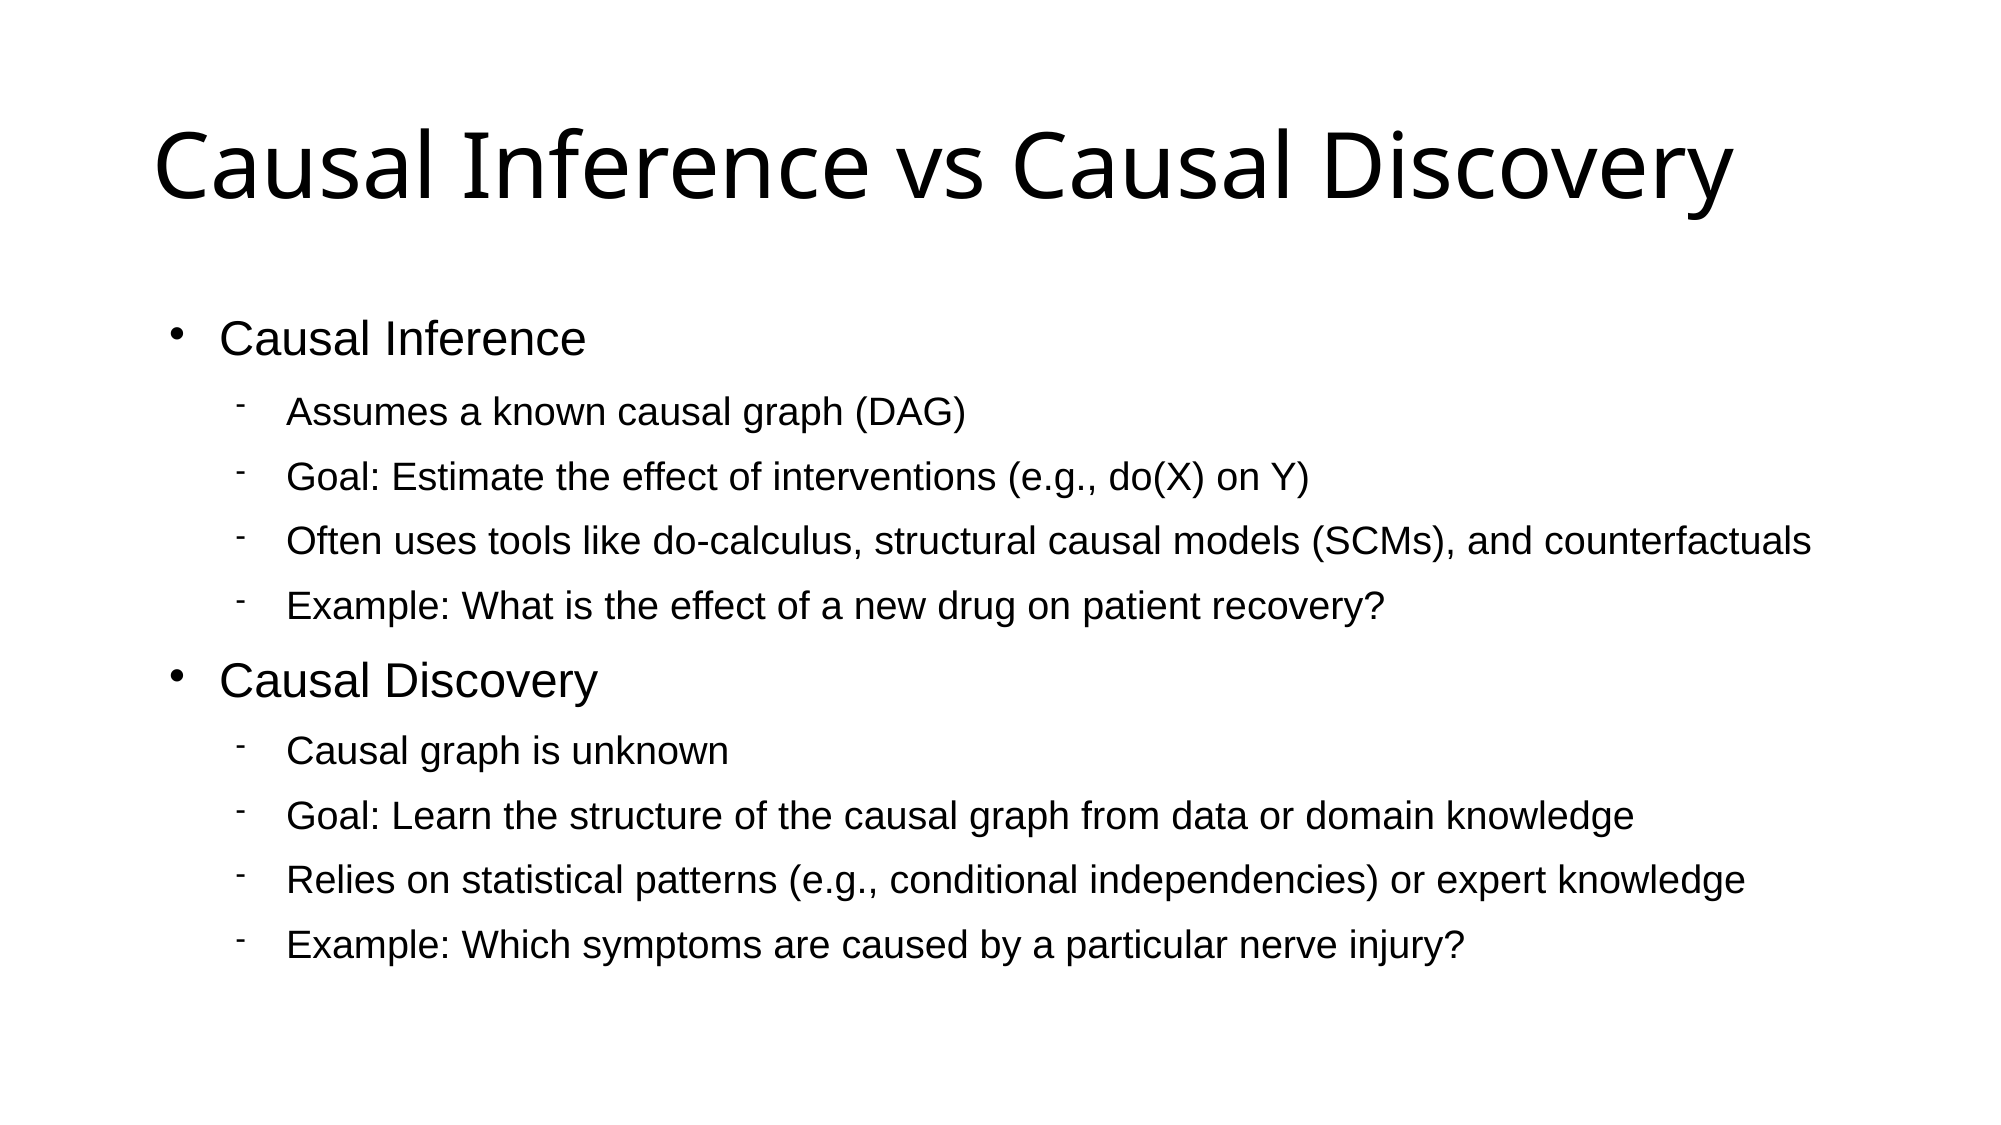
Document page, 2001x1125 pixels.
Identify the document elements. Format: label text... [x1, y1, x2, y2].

list Causal Inference Assumes a known causal graph (DAG) Goal: Estimate the effect of interventions (e.g., do(X) on Y) Often uses tools like do-calculus, structural causal models (SCMs), and counterfactuals Example: What is the effect of a new drug on patient recovery? Causal Discovery Causal graph is unknown Goal: Learn the structure of the causal graph from data or domain knowledge Relies on statistical patterns (e.g., conditional independencies) or expert knowledge Example: Which symptoms are caused by a particular nerve injury? [137, 299, 1863, 1014]
title Causal Inference vs Causal Discovery [137, 59, 1863, 278]
